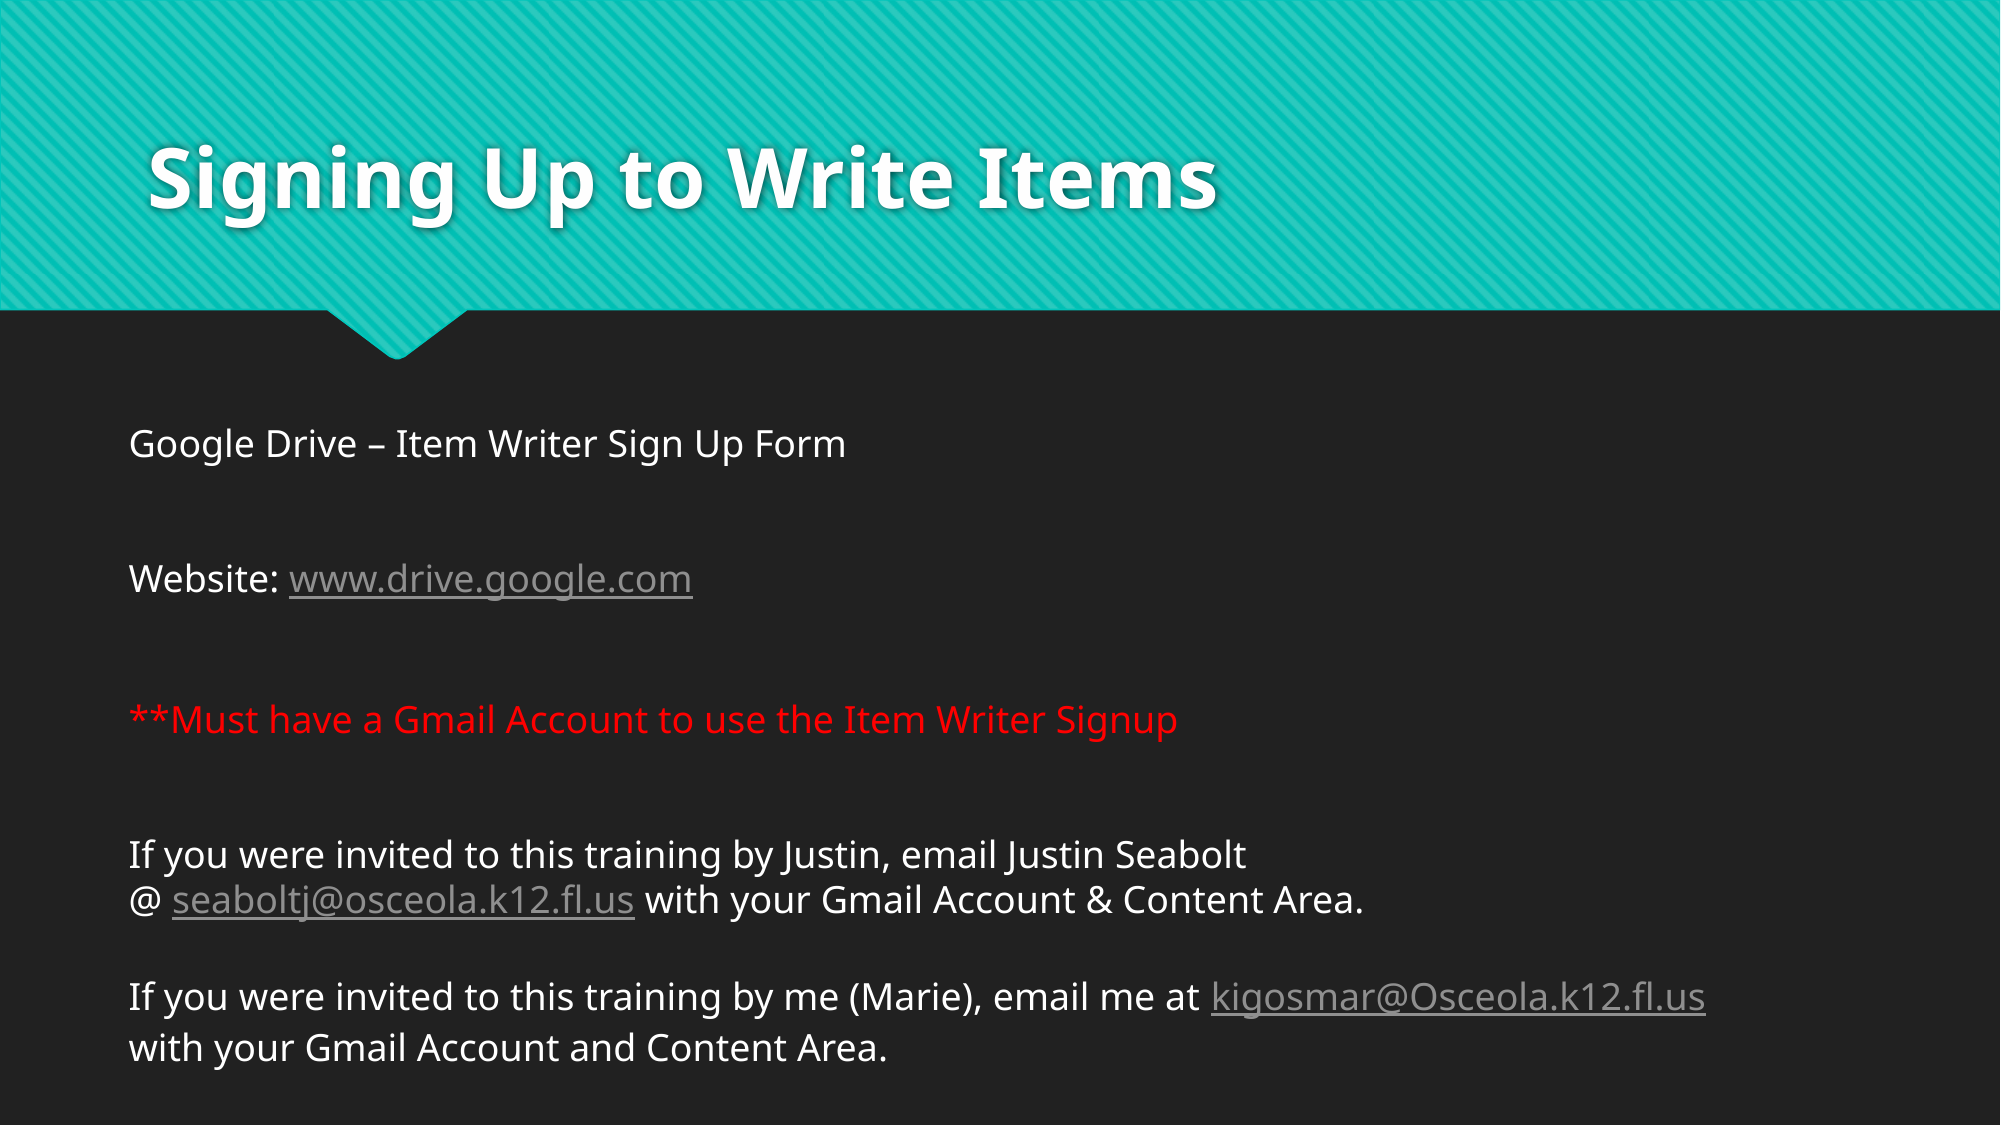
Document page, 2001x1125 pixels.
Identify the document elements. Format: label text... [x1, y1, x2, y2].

title Signing Up to Write Items [132, 73, 1868, 233]
text_box Google Drive – Item Writer Sign Up Form Website: www.drive.google.com **Must have a Gmail Account to use the Item Writer Signup If you were invited to this training by Justin, email Justin Seabolt @ seaboltj@osceola.k12.fl.us with your Gmail Account & Content Area. If you were invited to this training by me (Marie), email me at kigosmar@Osceola.k12.fl.us with your Gmail Account and Content Area. [113, 413, 1722, 1121]
